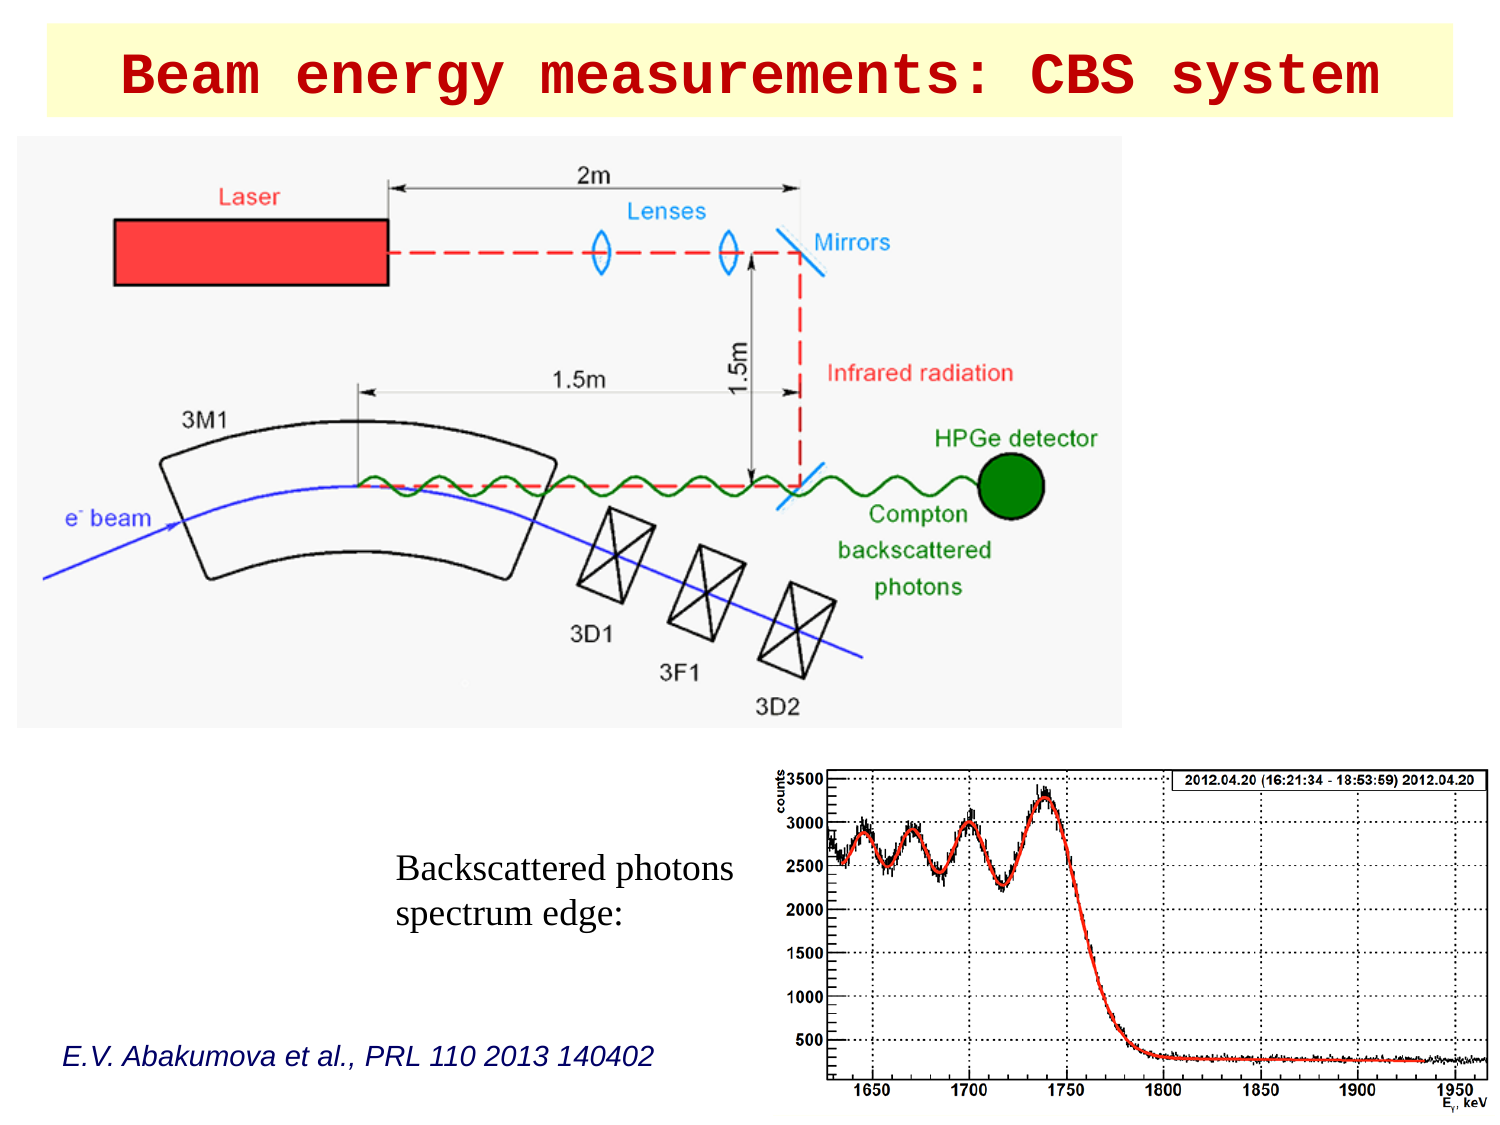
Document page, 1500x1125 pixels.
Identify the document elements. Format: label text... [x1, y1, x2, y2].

picture [773, 763, 1495, 1116]
picture [17, 136, 1123, 729]
title Beam energy measurements: CBS system [46, 23, 1454, 118]
text_box E.V. Abakumova et al., PRL 110 2013 140402 [47, 1023, 685, 1080]
text_box Backscattered photons spectrum edge: [380, 835, 759, 941]
